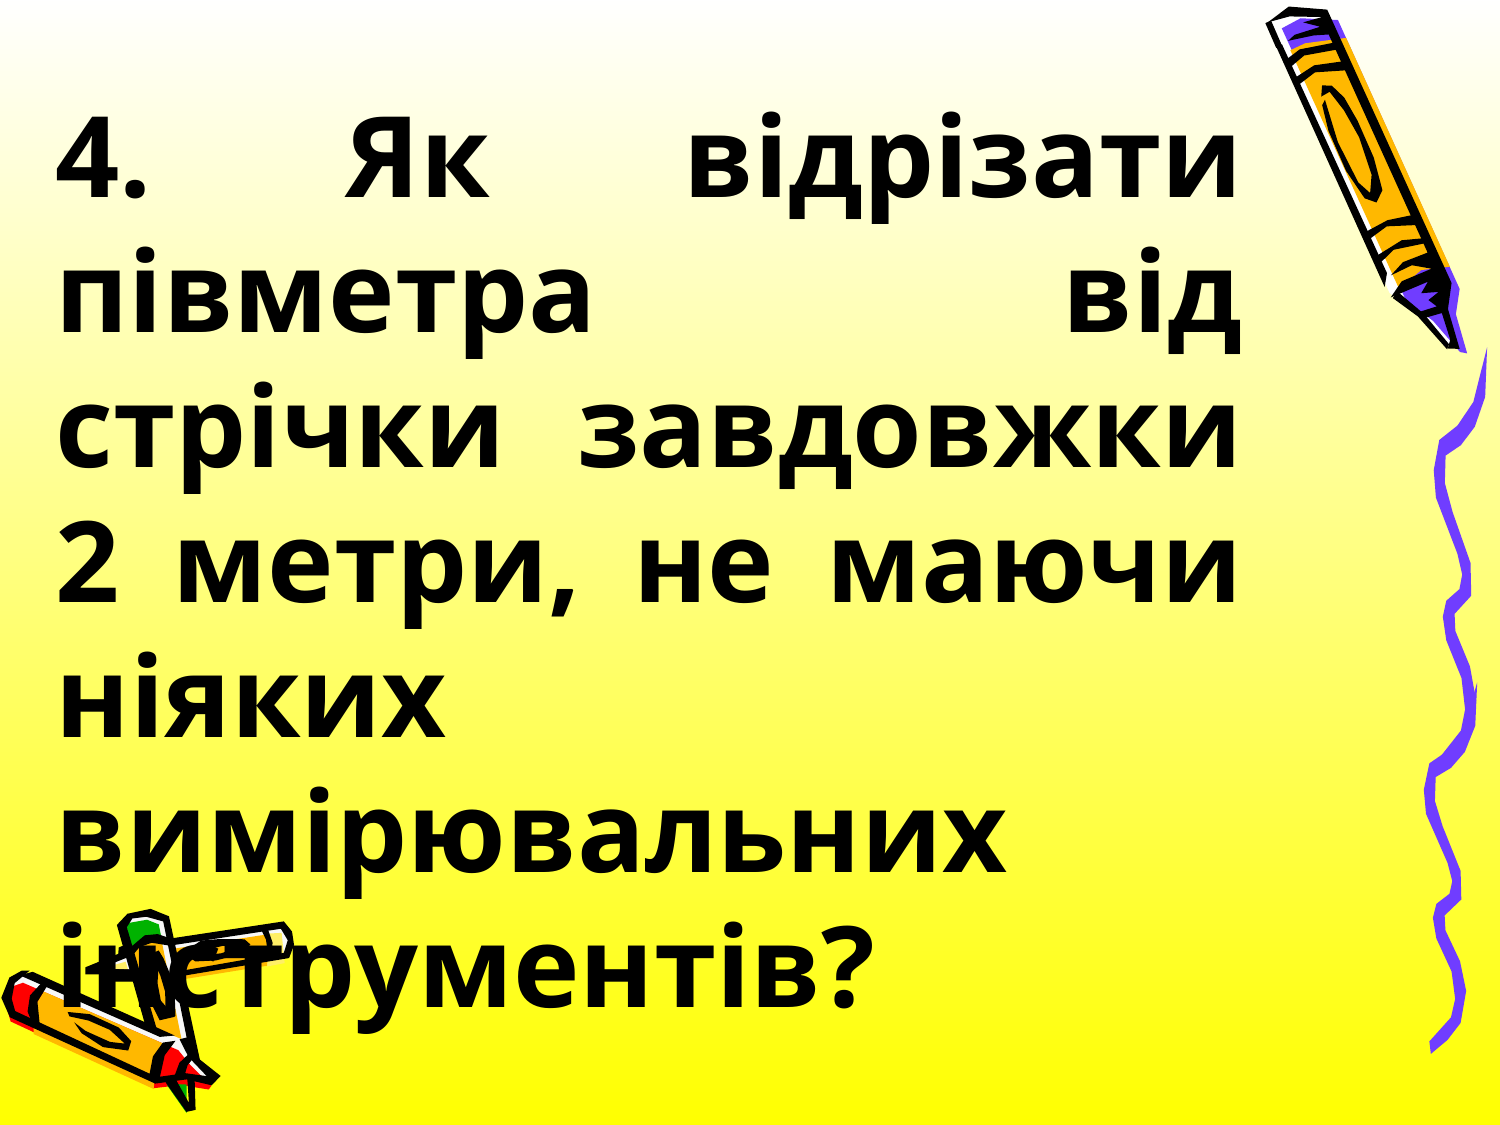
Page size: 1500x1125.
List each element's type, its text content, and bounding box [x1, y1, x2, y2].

text_box 4. Як відрізати півметра від стрічки завдовжки 2 метри, не маючи ніяких вимірювальних інструментів? [41, 78, 1258, 1038]
